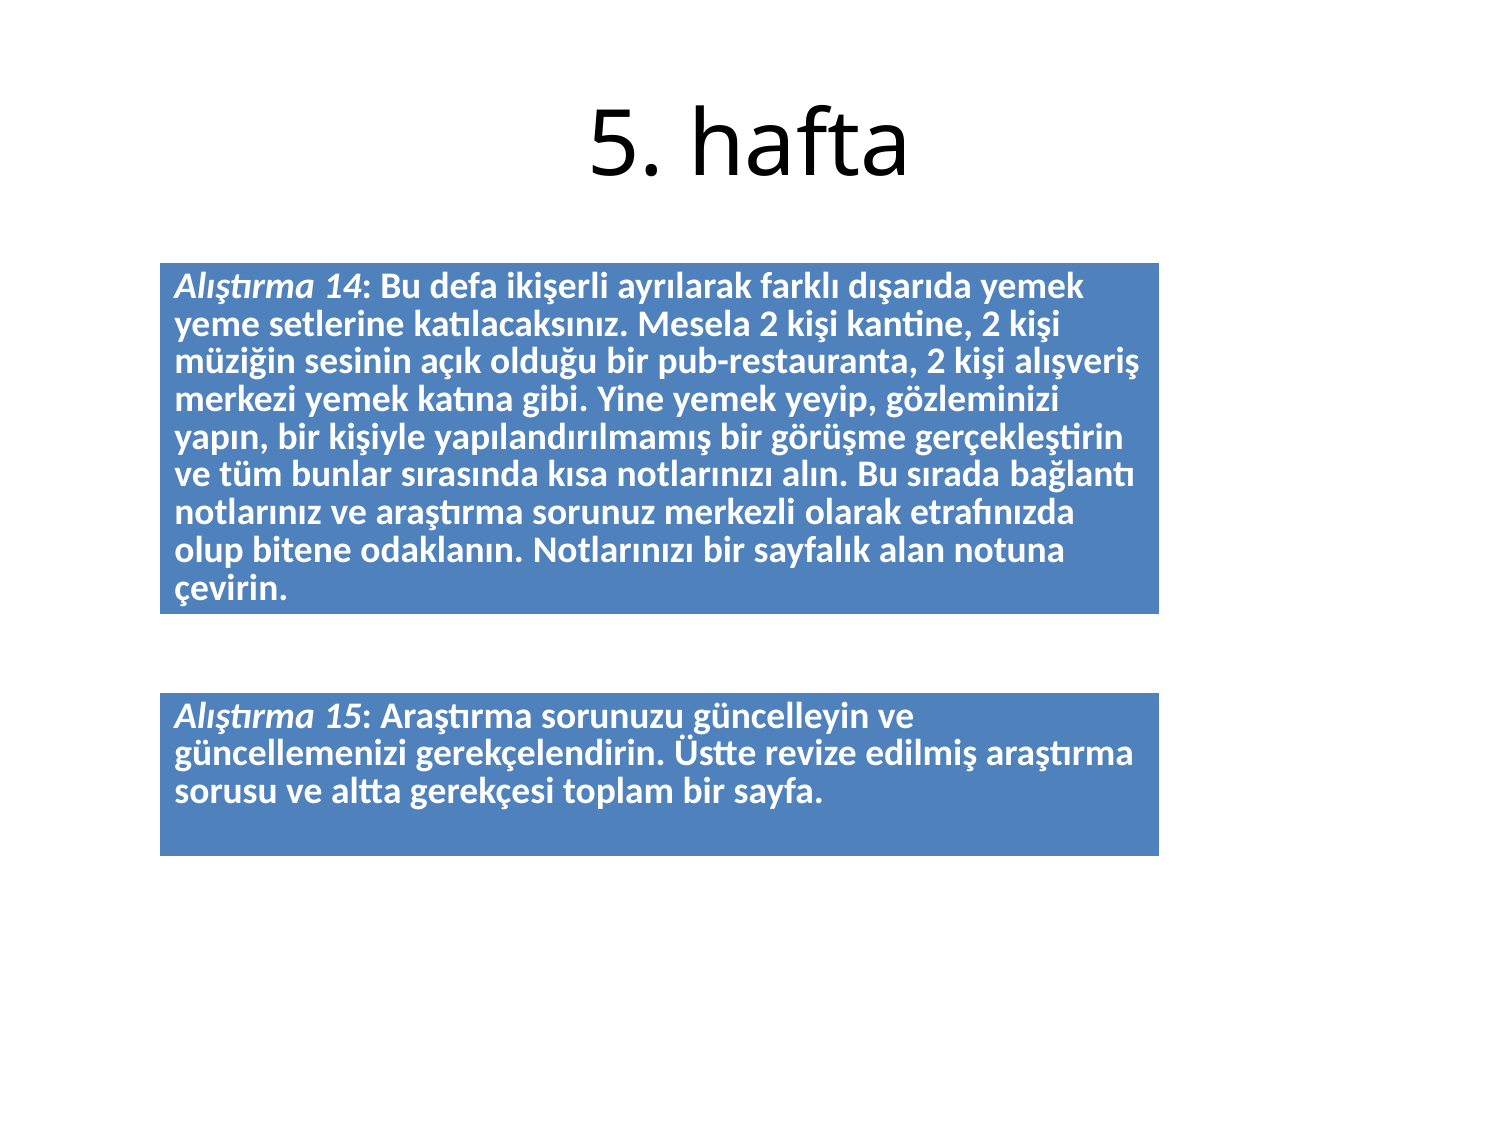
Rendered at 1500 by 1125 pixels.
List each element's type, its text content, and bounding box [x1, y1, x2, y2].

title 5. hafta [75, 45, 1425, 233]
table_header Alıştırma 14: Bu defa ikişerli ayrılarak farklı dışarıda yemek yeme setlerine katılacaksınız. Mesela 2 kişi kantine, 2 kişi müziğin sesinin açık olduğu bir pub-restauranta, 2 kişi alışveriş merkezi yemek katına gibi. Yine yemek yeyip, gözleminizi yapın, bir kişiyle yapılandırılmamış bir görüşme gerçekleştirin ve tüm bunlar sırasında kısa notlarınızı alın. Bu sırada bağlantı notlarınız ve araştırma sorunuz merkezli olarak etrafınızda olup bitene odaklanın. Notlarınızı bir sayfalık alan notuna çevirin. [160, 263, 1159, 614]
table_header Alıştırma 15: Araştırma sorunuzu güncelleyin ve güncellemenizi gerekçelendirin. Üstte revize edilmiş araştırma sorusu ve altta gerekçesi toplam bir sayfa. [160, 693, 1159, 856]
